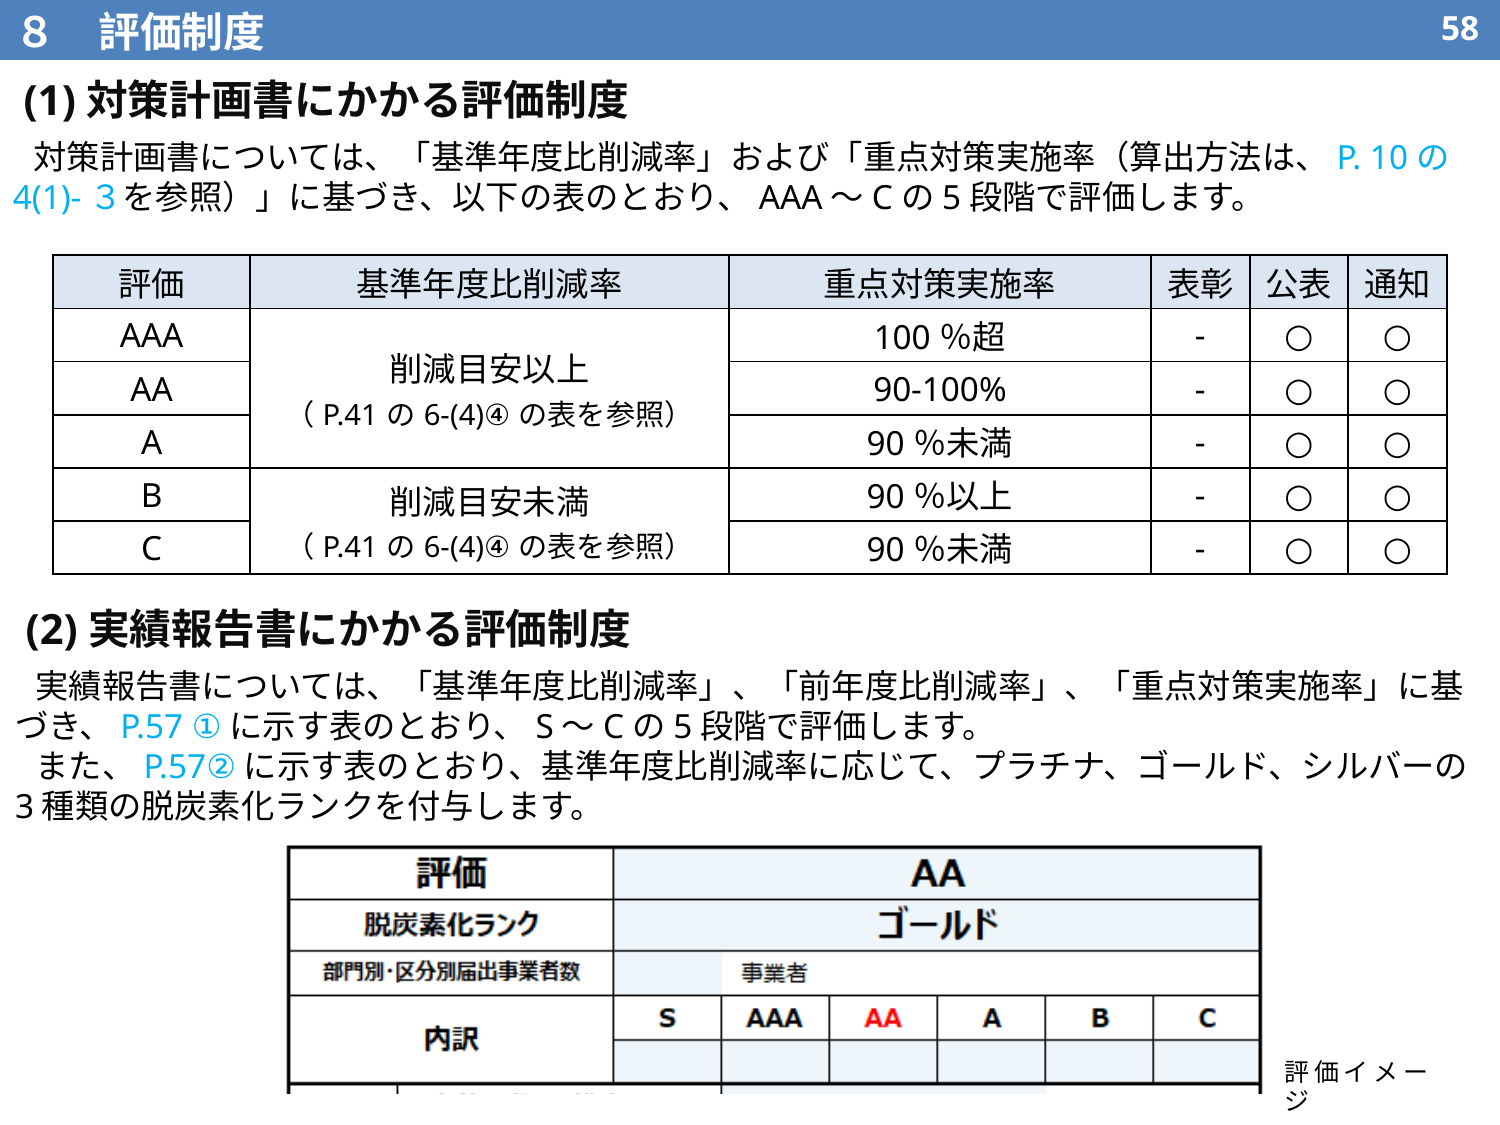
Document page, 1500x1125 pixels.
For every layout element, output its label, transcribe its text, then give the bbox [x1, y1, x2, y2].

text_box 57 [1319, 2, 1495, 57]
table_cell ○ [1251, 416, 1347, 467]
text_box ８ 評価制度 [0, 0, 1158, 56]
table_cell B [54, 469, 249, 520]
table_cell ○ [1251, 362, 1347, 414]
text_box (2)実績報告書にかかる評価制度 実績報告書については、「基準年度比削減率」、「前年度比削減率」、「重点対策実施率」に基づき、P.57 ①に示す表のとおり、S～Cの5段階で評価します。 また、P.57②に示す表のとおり、基準年度比削減率に応じて、プラチナ、ゴールド、シルバーの3種類の脱炭素化ランクを付与します。 [0, 595, 1485, 833]
table_cell - [1152, 522, 1249, 573]
table_header 評価 [54, 256, 249, 308]
table_cell 90％未満 [730, 522, 1150, 573]
text_box 評価イメージ [1269, 1048, 1443, 1124]
table_header 公表 [1251, 256, 1347, 308]
table_cell ○ [1251, 309, 1347, 361]
table_cell - [1152, 309, 1249, 361]
table_cell ○ [1349, 416, 1446, 467]
picture [280, 834, 1279, 1095]
text_box (1)対策計画書にかかる評価制度 対策計画書については、「基準年度比削減率」および「重点対策実施率（算出方法は、P. 10の4(1)-３を参照）」に基づき、以下の表のとおり、AAA～Cの5段階で評価します。 [0, 66, 1483, 224]
table_cell 削減目安未満 （P.41の6-(4)④の表を参照） [251, 469, 728, 573]
table_cell - [1152, 469, 1249, 520]
table_header 表彰 [1152, 256, 1249, 308]
table_header 重点対策実施率 [730, 256, 1150, 308]
table_cell 90％以上 [730, 469, 1150, 520]
table_cell ○ [1251, 469, 1347, 520]
table_cell C [54, 522, 249, 573]
table_cell 100％超 [730, 309, 1150, 361]
table_cell A [54, 416, 249, 467]
table_cell ○ [1349, 309, 1446, 361]
table_header 基準年度比削減率 [251, 256, 728, 308]
table_cell ○ [1349, 522, 1446, 573]
table_cell - [1152, 362, 1249, 414]
table_cell AAA [54, 309, 249, 361]
table_cell 90-100% [730, 362, 1150, 414]
table_cell 90％未満 [730, 416, 1150, 467]
table_cell ○ [1251, 522, 1347, 573]
table_cell ○ [1349, 362, 1446, 414]
table_header 通知 [1349, 256, 1446, 308]
table_cell ○ [1349, 469, 1446, 520]
table_cell 削減目安以上 （P.41の6-(4)④の表を参照） [251, 309, 728, 467]
table_cell AA [54, 362, 249, 414]
table_cell - [1152, 416, 1249, 467]
